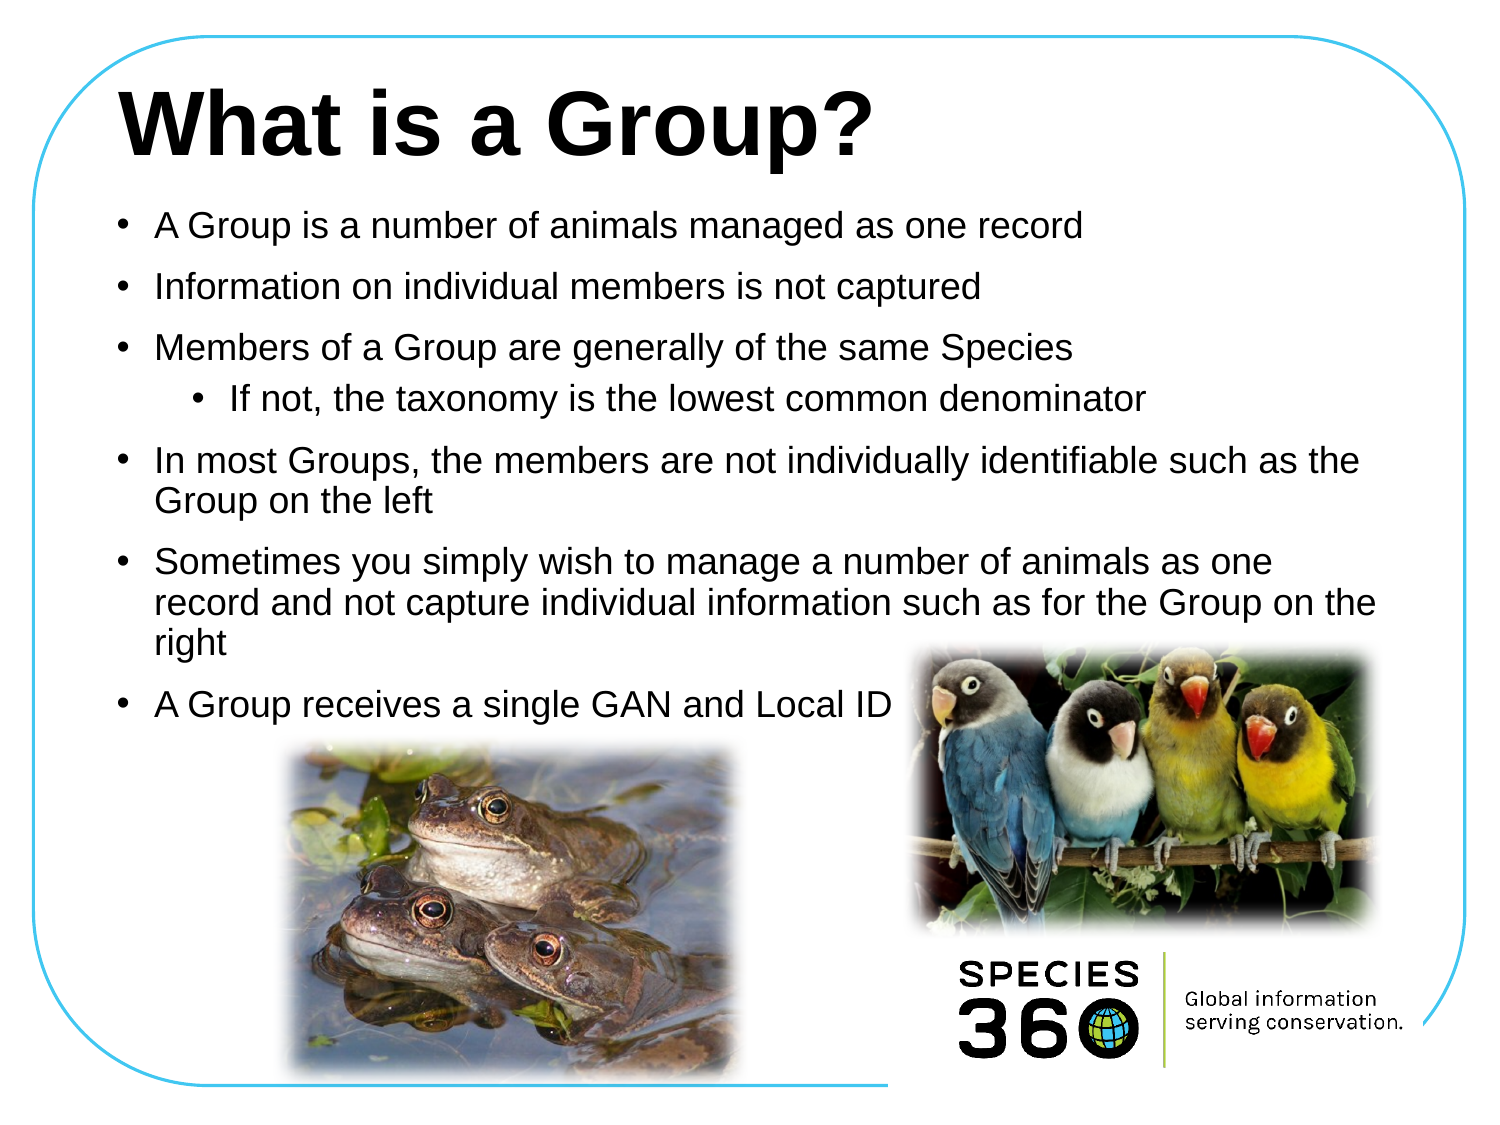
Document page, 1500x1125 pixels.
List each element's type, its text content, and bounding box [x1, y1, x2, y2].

picture [901, 638, 1384, 940]
title What is a Group? [103, 16, 1397, 235]
picture [272, 733, 749, 1091]
picture [954, 944, 1407, 1075]
list A Group is a number of animals managed as one record Information on individual members is not captured Members of a Group are generally of the same Species If not, the taxonomy is the lowest common denominator In most Groups, the members are not individually identifiable such as the Group on the left Sometimes you simply wish to manage a number of animals as one record and not capture individual information such as for the Group on the right A Group receives a single GAN and Local ID [101, 198, 1396, 913]
